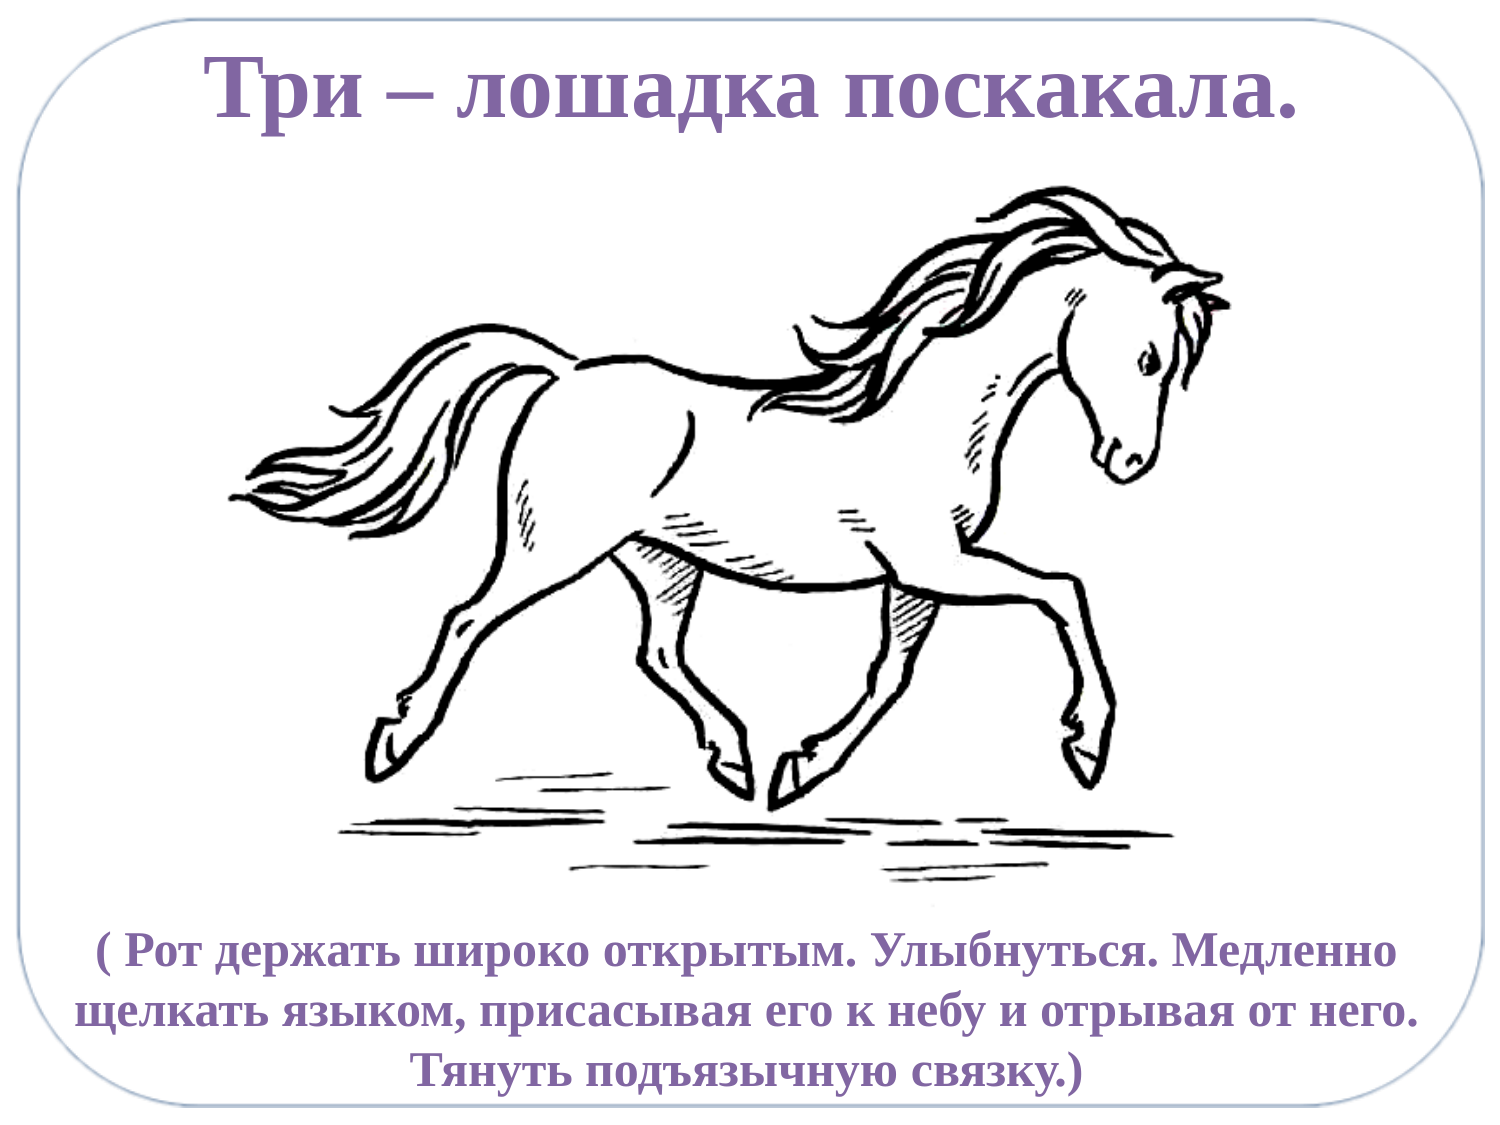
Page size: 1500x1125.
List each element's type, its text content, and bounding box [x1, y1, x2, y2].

text_box ( Рот держать широко открытым. Улыбнуться. Медленно щелкать языком, присасывая его к небу и отрывая от него. Тянуть подъязычную связку.) [14, 908, 1479, 1104]
picture [218, 148, 1256, 910]
text_box Три – лошадка поскакала. [21, 18, 1483, 144]
text_box [22, 144, 1479, 908]
